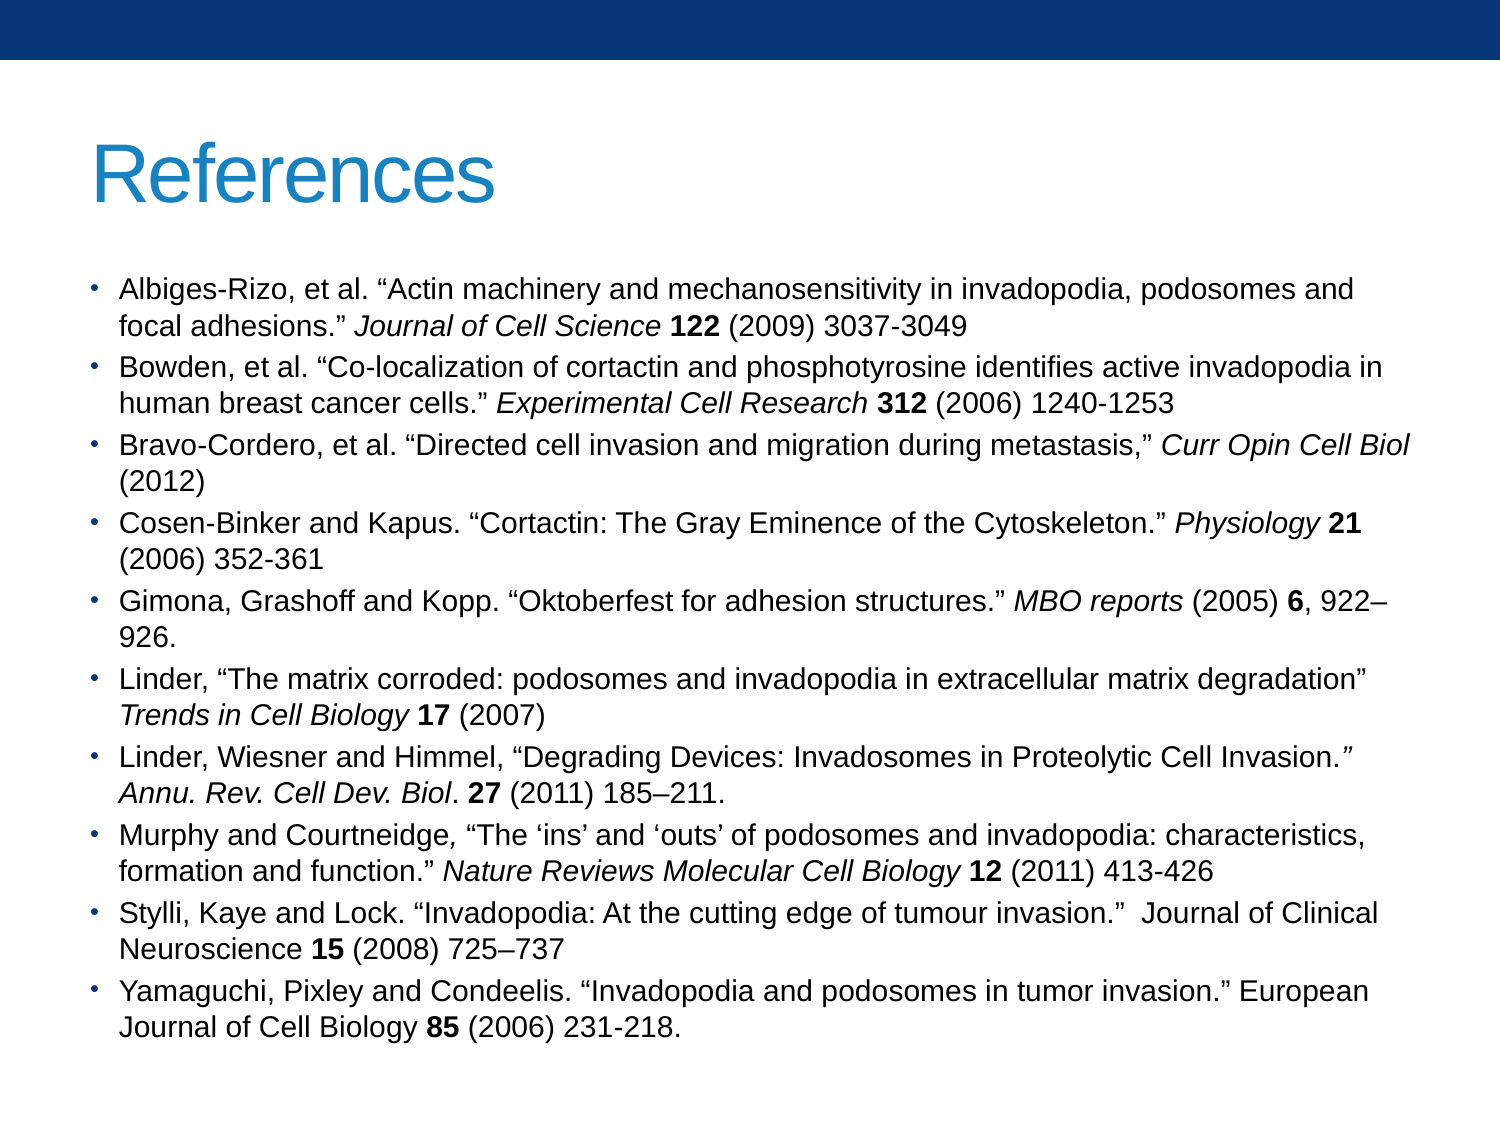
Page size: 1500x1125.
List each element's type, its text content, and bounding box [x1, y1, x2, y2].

list Albiges-Rizo, et al. “Actin machinery and mechanosensitivity in invadopodia, podosomes and focal adhesions.” Journal of Cell Science 122 (2009) 3037-3049 Bowden, et al. “Co-localization of cortactin and phosphotyrosine identifies active invadopodia in human breast cancer cells.” Experimental Cell Research 312 (2006) 1240-1253 Bravo-Cordero, et al. “Directed cell invasion and migration during metastasis,” Curr Opin Cell Biol (2012) Cosen-Binker and Kapus. “Cortactin: The Gray Eminence of the Cytoskeleton.” Physiology 21 (2006) 352-361 Gimona, Grashoff and Kopp. “Oktoberfest for adhesion structures.” MBO reports (2005) 6, 922–926. Linder, “The matrix corroded: podosomes and invadopodia in extracellular matrix degradation” Trends in Cell Biology 17 (2007) Linder, Wiesner and Himmel, “Degrading Devices: Invadosomes in Proteolytic Cell Invasion.” Annu. Rev. Cell Dev. Biol. 27 (2011) 185–211. Murphy and Courtneidge, “The ‘ins’ and ‘outs’ of podosomes and invadopodia: characteristics, formation and function.” Nature Reviews Molecular Cell Biology 12 (2011) 413-426 Stylli, Kaye and Lock. “Invadopodia: At the cutting edge of tumour invasion.” Journal of Clinical Neuroscience 15 (2008) 725–737 Yamaguchi, Pixley and Condeelis. “Invadopodia and podosomes in tumor invasion.” European Journal of Cell Biology 85 (2006) 231-218. [75, 262, 1425, 1063]
title References [75, 87, 1425, 250]
